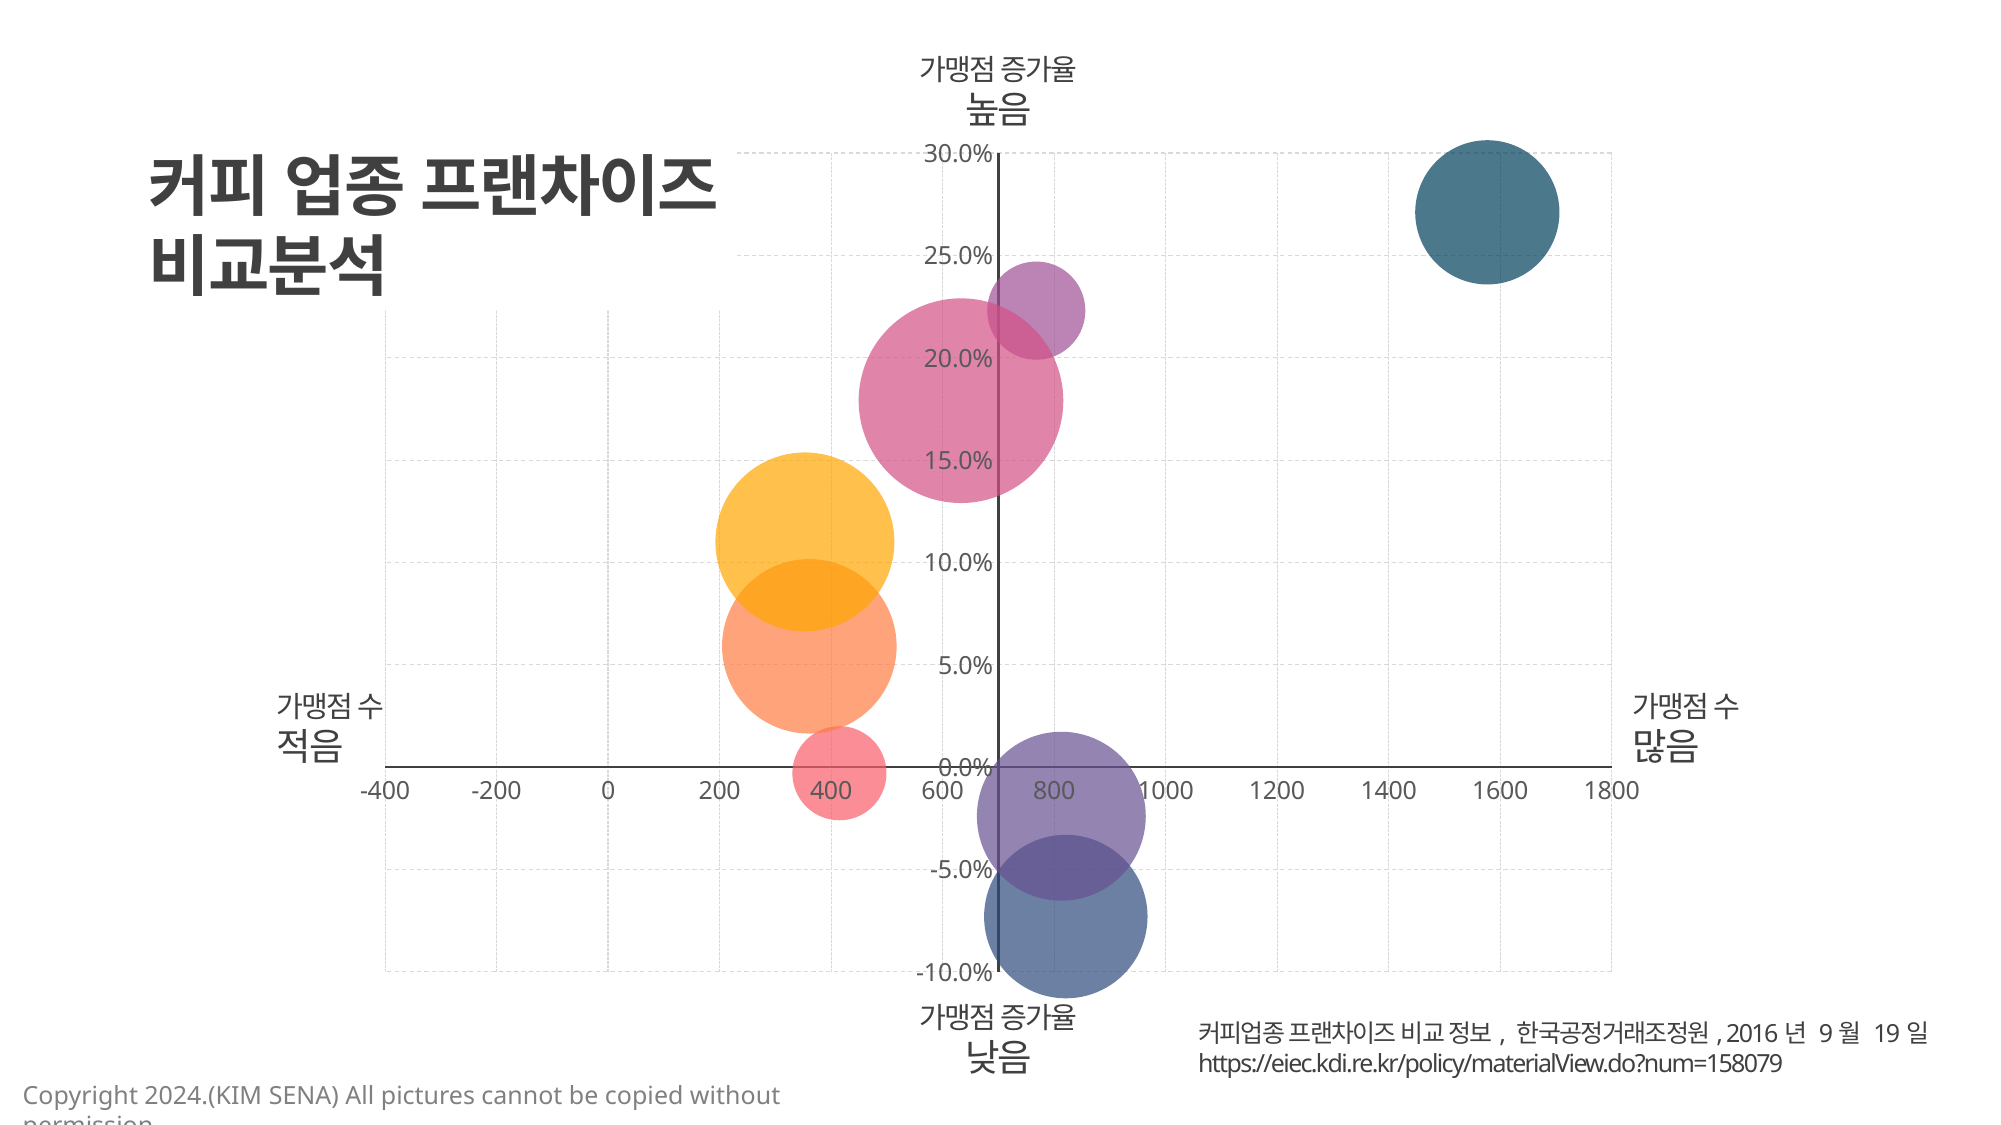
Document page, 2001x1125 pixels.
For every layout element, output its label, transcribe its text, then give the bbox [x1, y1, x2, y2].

text_box 커피업종 프랜차이즈 비교 정보, 한국공정거래조정원, 2016년 9월 19일 https://eiec.kdi.re.kr/policy/materialView.do?num=158079 [1183, 1010, 1979, 1085]
text_box 가맹점 증가율 낮음 [887, 1007, 1110, 1085]
chart [333, 117, 1667, 1007]
text_box 가맹점 증가율 높음 [887, 45, 1110, 117]
text_box 가맹점 수 많음 [1667, 682, 1801, 774]
text_box 커피 업종 프랜차이즈 비교분석 [134, 136, 333, 311]
text_box 가맹점 수 적음 [261, 682, 333, 774]
